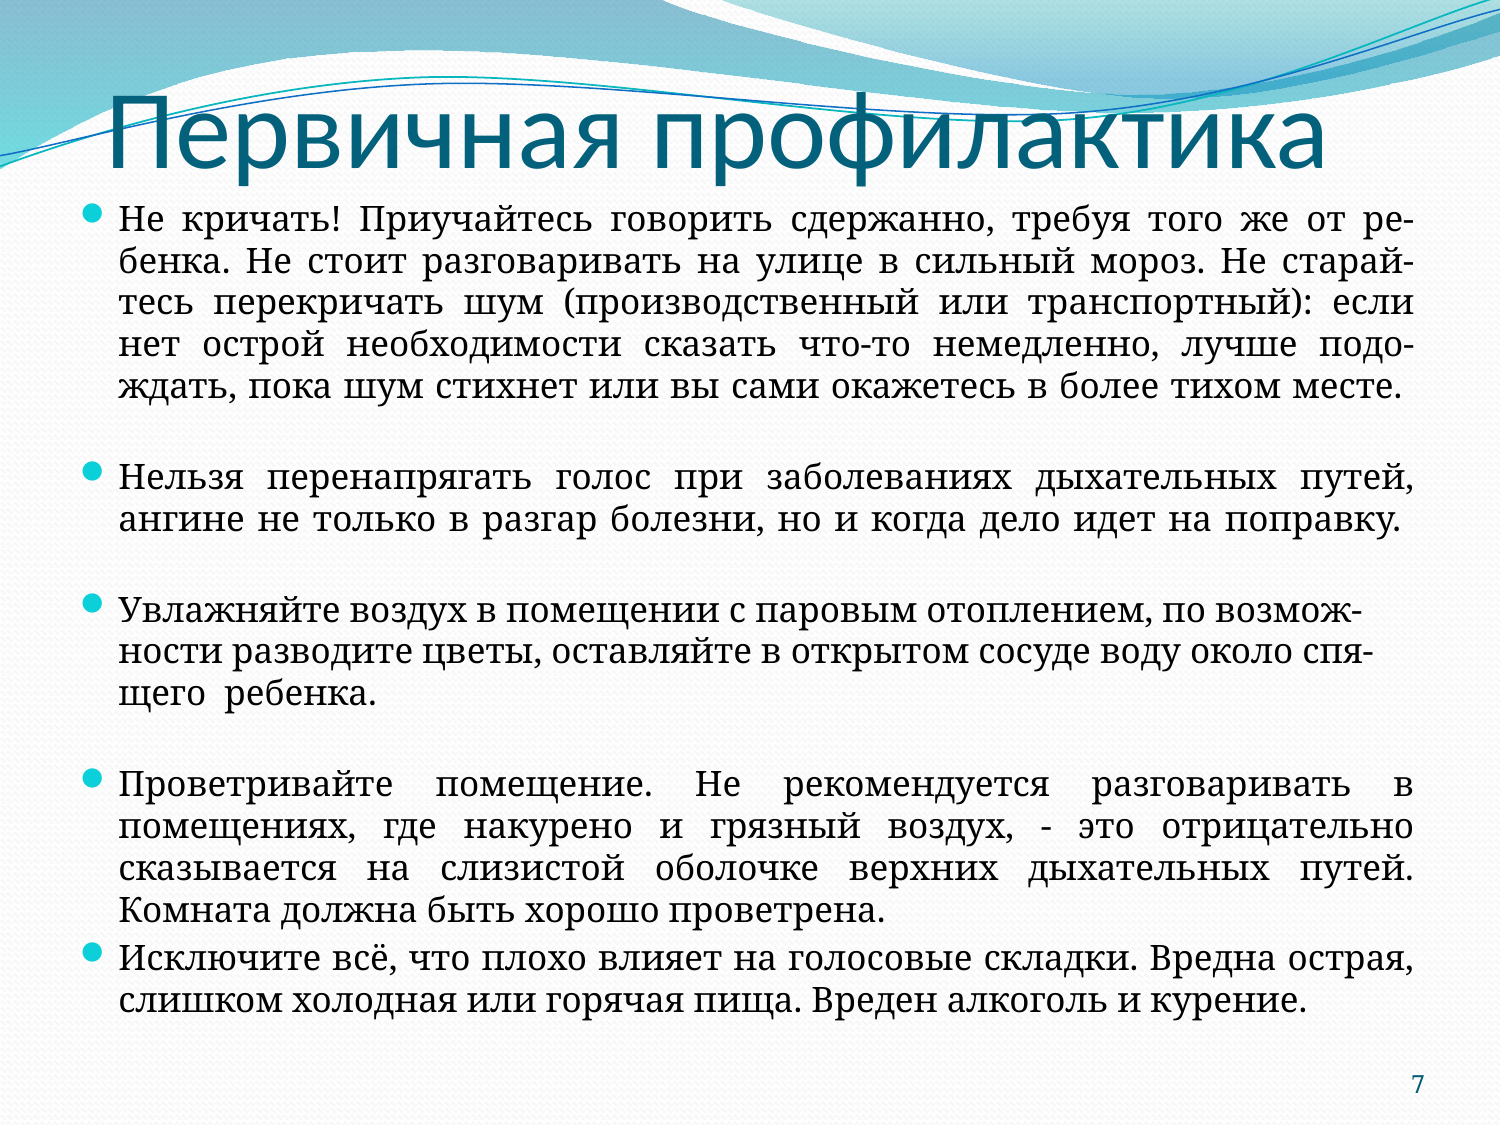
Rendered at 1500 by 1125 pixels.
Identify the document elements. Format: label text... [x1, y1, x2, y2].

list Не кричать! Приучайтесь говорить сдержанно, требуя того же от ре-бенка. Не стоит разговаривать на улице в сильный мороз. Не старай-тесь перекричать шум (производственный или транспортный): если нет острой необходимости сказать что-то немедленно, лучше подо-ждать, пока шум стихнет или вы сами окажетесь в более тихом месте. Нельзя перенапрягать голос при заболеваниях дыхательных путей, ангине не только в разгар болезни, но и когда дело идет на поправку. Увлажняйте воздух в помещении с паровым отоплением, по возмож-ности разводите цветы, оставляйте в открытом сосуде воду около спя-щего ребенка. Проветривайте помещение. Не рекомендуется разговаривать в помещениях, где накурено и грязный воздух, - это отрицательно сказывается на слизистой оболочке верхних дыхательных путей. Комната должна быть хорошо проветрена. Исключите всё, что плохо влияет на голосовые складки. Вредна острая, слишком холодная или горячая пища. Вреден алкоголь и курение. [64, 196, 1430, 1078]
slide_number 7 [1299, 1042, 1425, 1103]
title Первичная профилактика [105, 0, 1423, 191]
